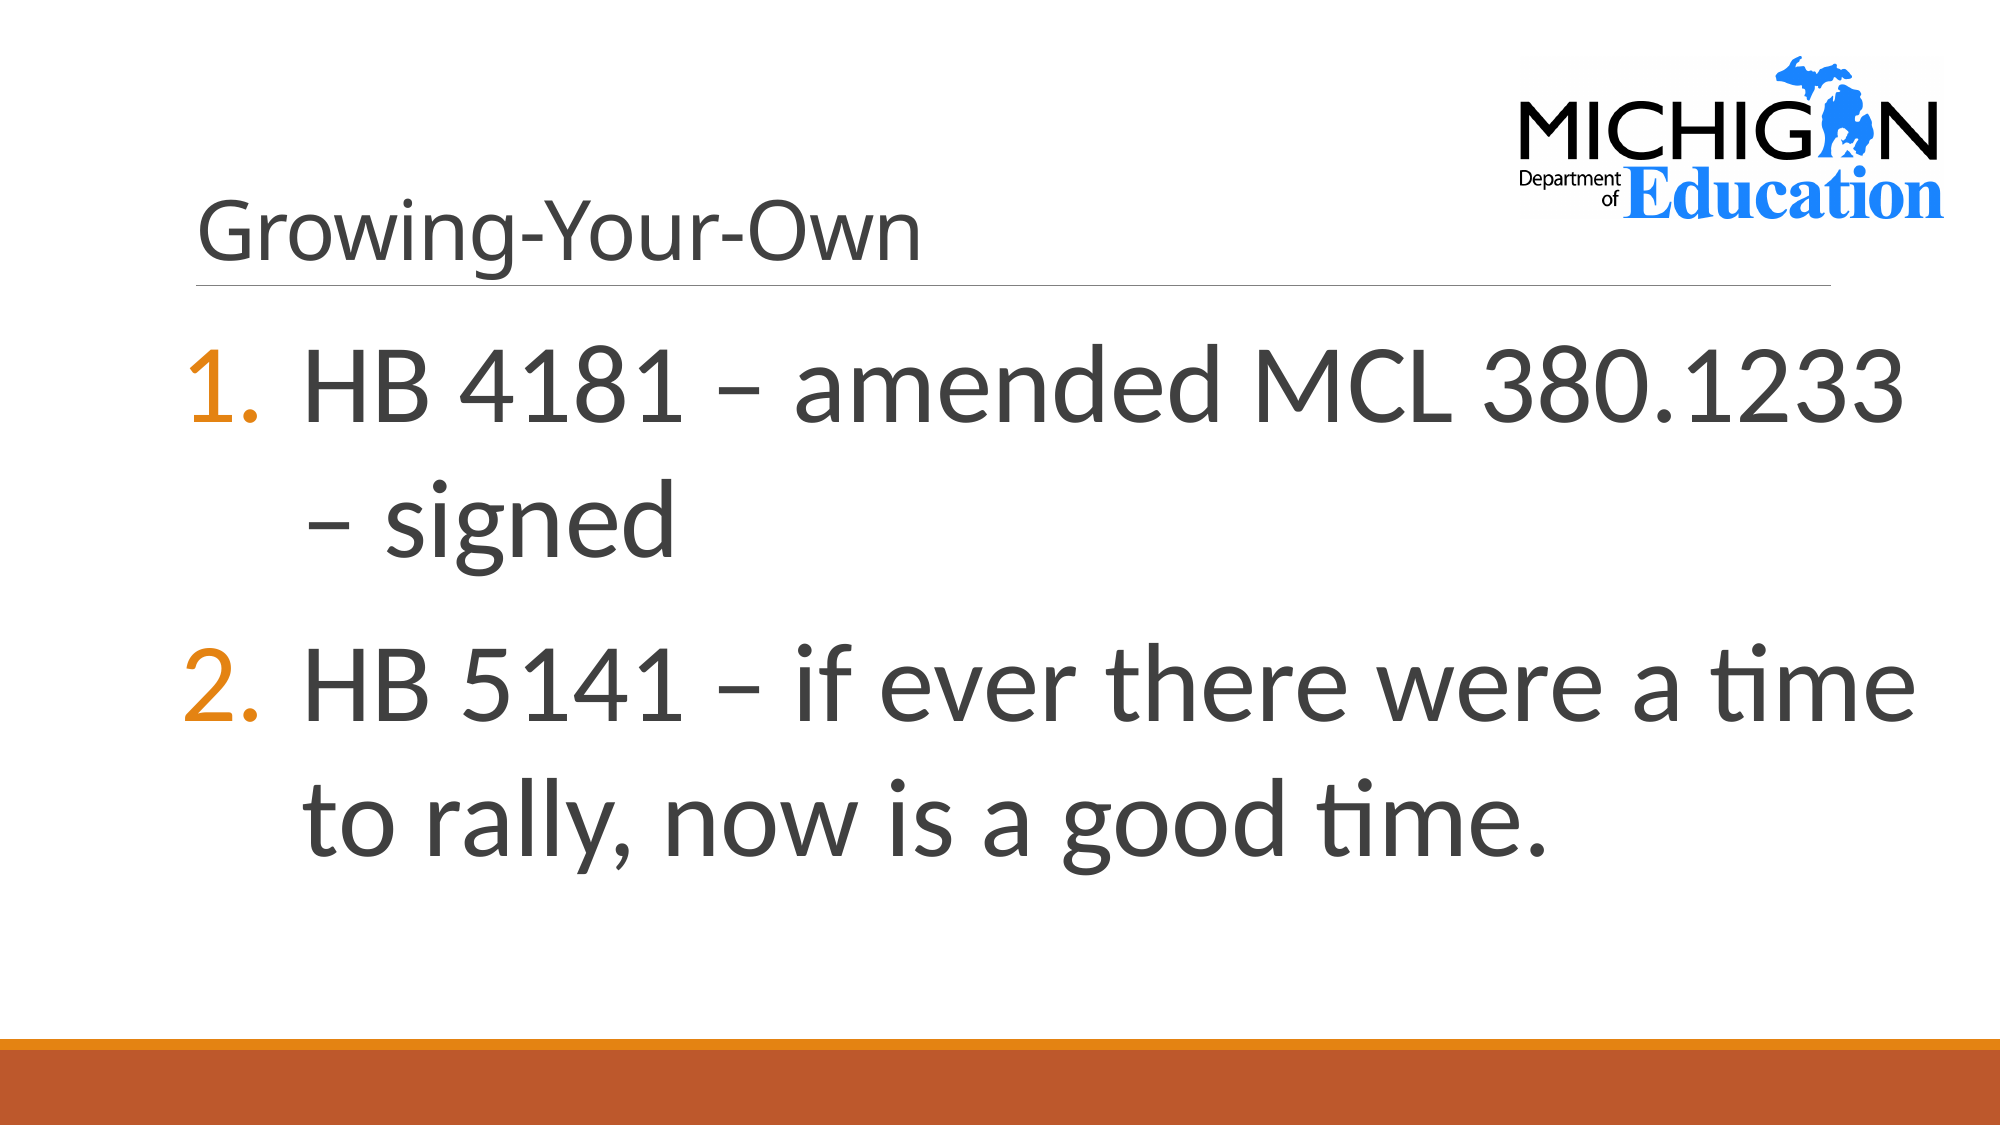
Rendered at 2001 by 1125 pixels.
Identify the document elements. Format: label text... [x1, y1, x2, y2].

list HB 4181 – amended MCL 380.1233 – signed HB 5141 – if ever there were a time to rally, now is a good time. [180, 302, 1945, 963]
title Growing-Your-Own [180, 47, 1830, 285]
picture [1830, 56, 1944, 219]
